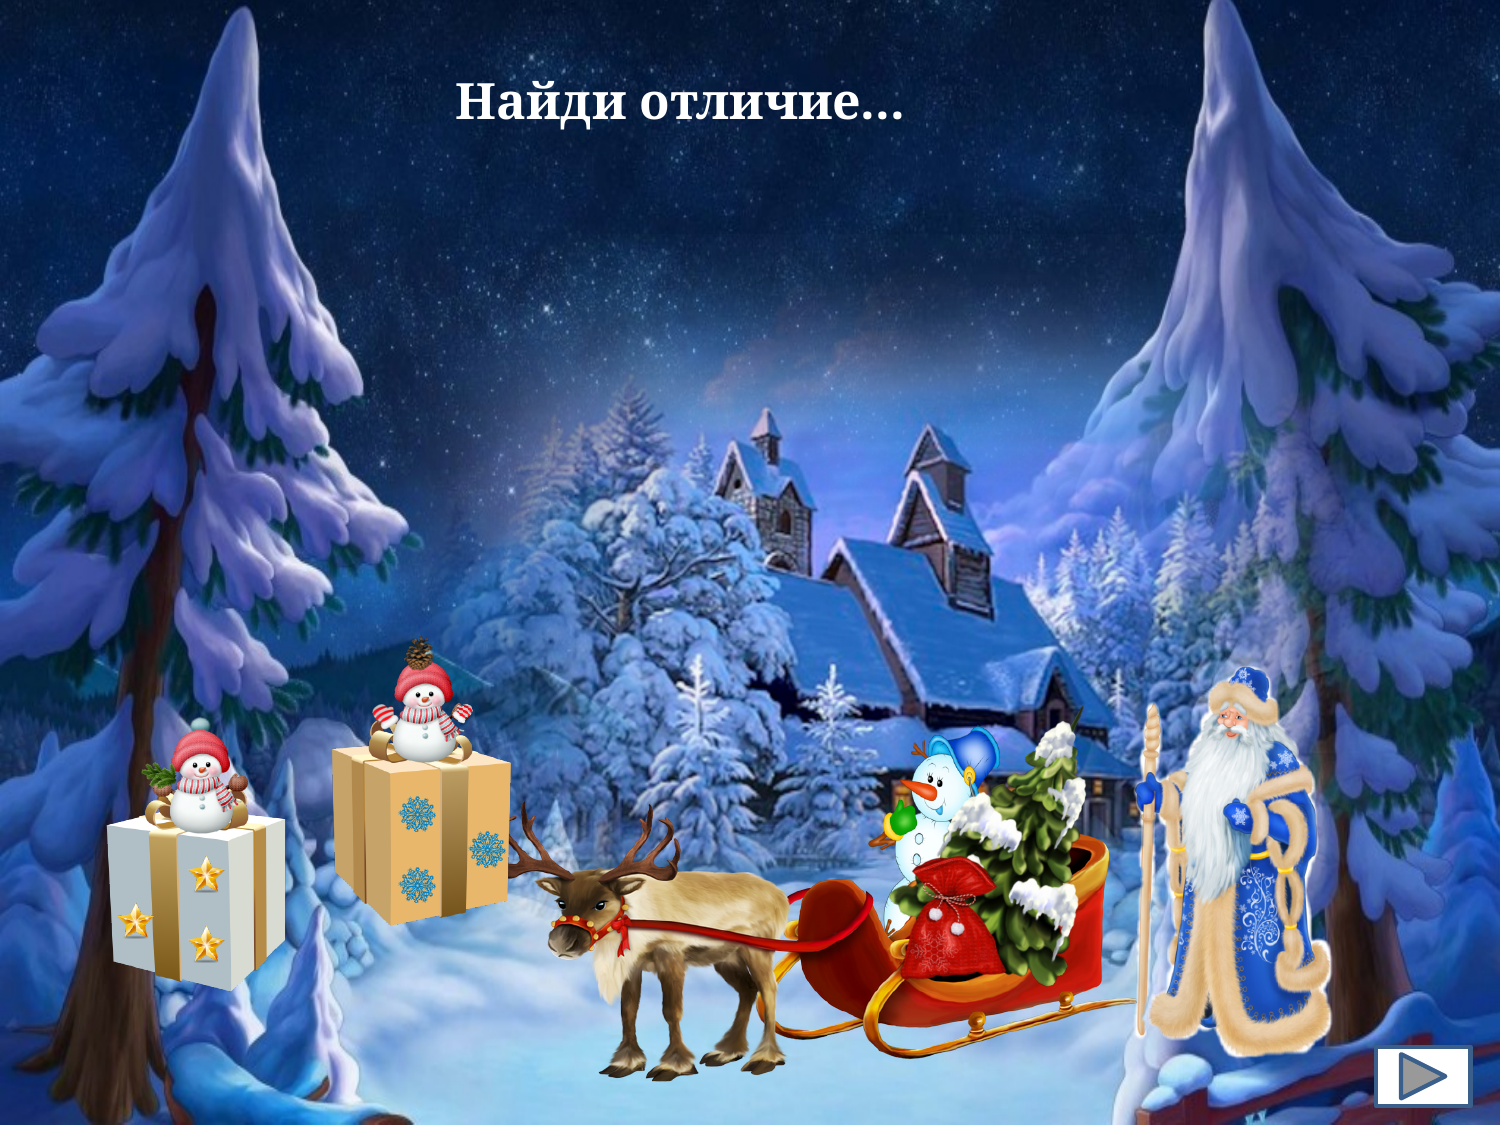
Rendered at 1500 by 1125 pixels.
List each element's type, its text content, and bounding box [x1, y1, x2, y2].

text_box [491, 679, 1139, 1082]
text_box [1374, 1071, 1473, 1108]
picture [0, 0, 1500, 1125]
title Найди отличие... [67, 35, 1294, 164]
